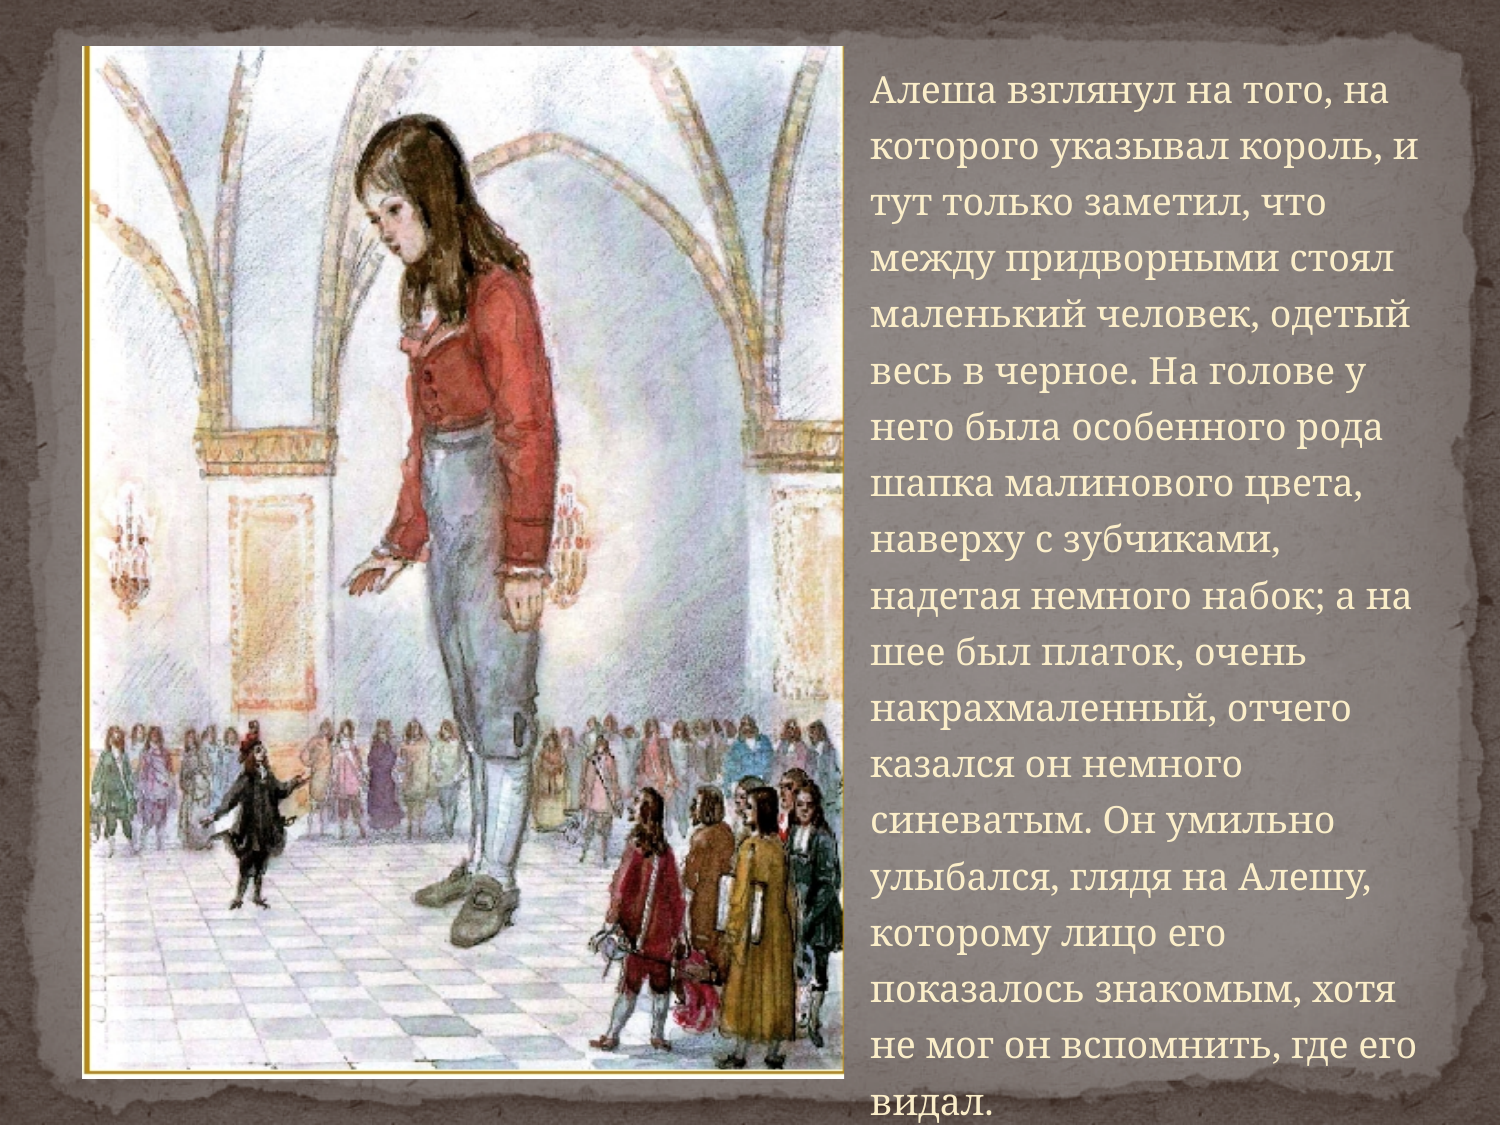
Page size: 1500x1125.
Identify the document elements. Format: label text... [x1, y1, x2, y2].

list Алеша взглянул на того, на которого указывал король, и тут только заметил, что между придворными стоял маленький человек, одетый весь в черное. На голове у него была особенного рода шапка малинового цвета, наверху с зубчиками, надетая немного набок; а на шее был платок, очень накрахмаленный, отчего казался он немного синеватым. Он умильно улыбался, глядя на Алешу, которому лицо его показалось знакомым, хотя не мог он вспомнить, где его видал. [855, 46, 1438, 1079]
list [84, 49, 843, 1077]
